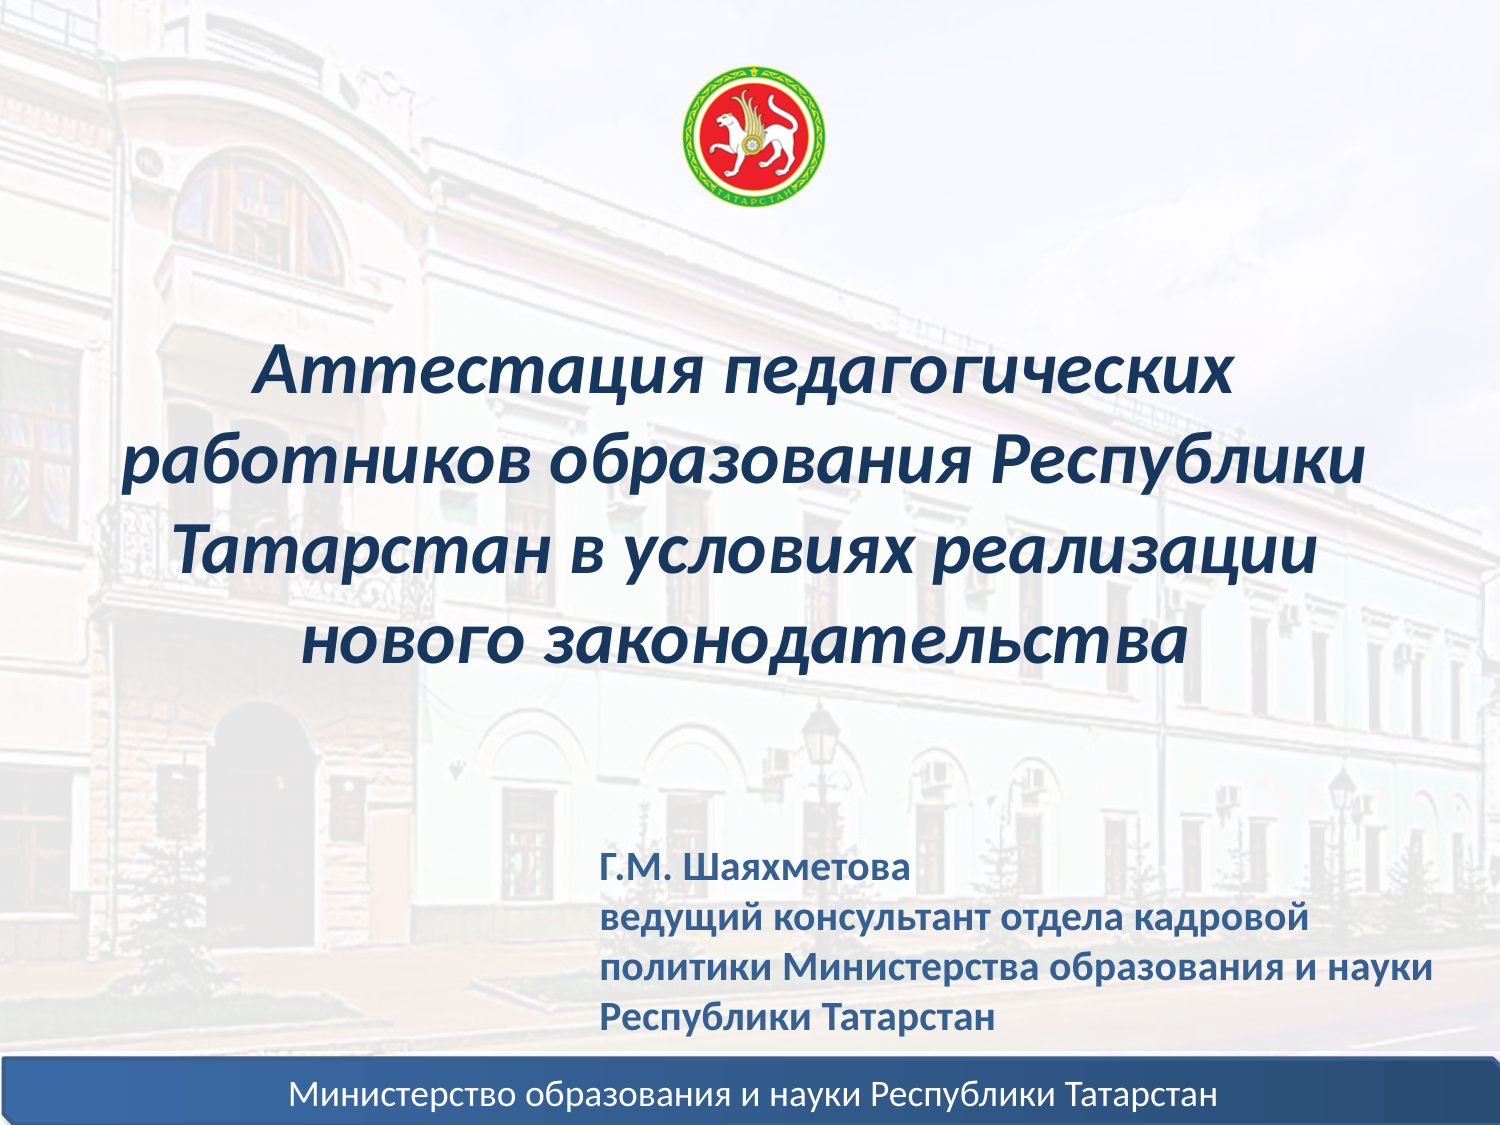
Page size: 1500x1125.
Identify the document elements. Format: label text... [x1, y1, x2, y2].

text_box Министерство образования и науки Республики Татарстан [1, 1079, 1500, 1125]
picture [0, 0, 1500, 1070]
